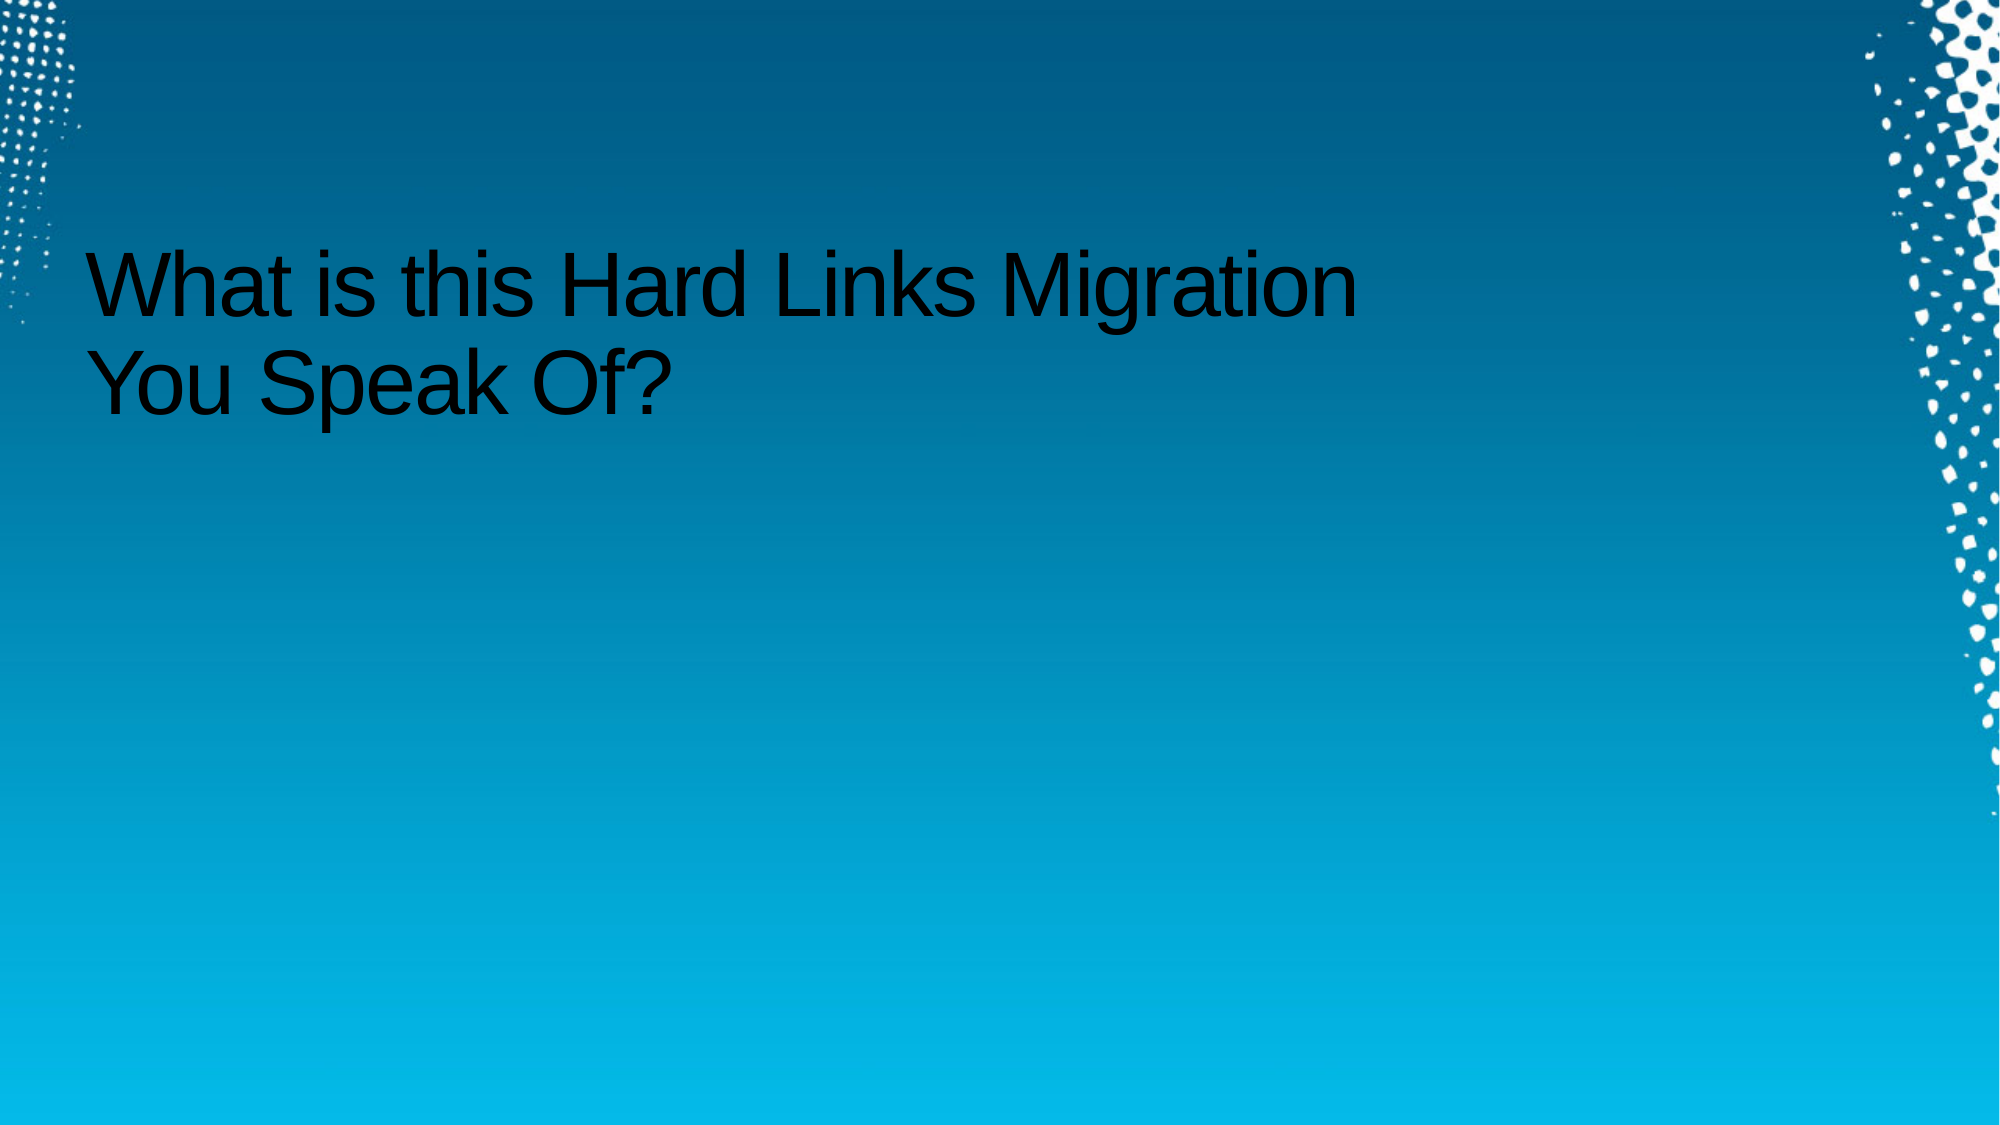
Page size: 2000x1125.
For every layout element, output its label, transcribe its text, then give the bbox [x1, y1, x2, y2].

picture [1983, 404, 1992, 414]
picture [18, 0, 29, 6]
picture [1963, 535, 1977, 550]
picture [1978, 517, 1987, 527]
picture [1926, 344, 1939, 358]
picture [1995, 582, 2000, 595]
picture [1935, 431, 1946, 449]
picture [1914, 308, 1929, 326]
picture [1993, 321, 2000, 339]
picture [1866, 51, 1874, 59]
picture [1969, 625, 1985, 642]
picture [1894, 99, 1902, 106]
picture [56, 47, 64, 55]
picture [1889, 152, 1901, 166]
picture [1935, 379, 1948, 391]
picture [11, 55, 21, 64]
picture [24, 72, 32, 79]
picture [1930, 291, 1941, 297]
picture [1972, 570, 1986, 583]
picture [1920, 257, 1932, 264]
picture [1914, 164, 1923, 177]
picture [1945, 213, 1955, 220]
picture [1973, 368, 1982, 380]
picture [43, 42, 49, 53]
picture [1968, 481, 1978, 492]
picture [1922, 200, 1934, 207]
picture [1911, 223, 1918, 230]
picture [1952, 502, 1967, 516]
picture [1928, 399, 1939, 415]
picture [1991, 637, 2000, 652]
picture [47, 0, 57, 10]
picture [1938, 122, 1950, 133]
picture [1980, 460, 1987, 469]
picture [1970, 426, 1980, 436]
picture [55, 62, 62, 69]
picture [33, 88, 42, 97]
picture [28, 42, 36, 53]
picture [1960, 392, 1970, 403]
picture [33, 116, 40, 124]
picture [1946, 525, 1956, 533]
picture [1942, 465, 1958, 483]
picture [1958, 445, 1968, 460]
picture [38, 74, 47, 80]
picture [1914, 274, 1920, 291]
picture [3, 10, 11, 18]
picture [1921, 0, 1934, 8]
picture [1935, 177, 1945, 189]
picture [1932, 235, 1943, 241]
picture [1955, 557, 1965, 573]
picture [42, 31, 53, 39]
picture [1881, 117, 1891, 130]
picture [1935, 0, 2000, 306]
picture [41, 59, 48, 67]
picture [1992, 438, 2000, 448]
picture [0, 24, 9, 33]
picture [1988, 691, 2000, 709]
picture [1929, 27, 1945, 45]
picture [18, 13, 26, 19]
picture [1974, 683, 1985, 694]
picture [1919, 367, 1930, 378]
picture [6, 97, 12, 105]
picture [1963, 335, 1972, 344]
picture [1984, 349, 1992, 357]
picture [1946, 155, 1961, 167]
picture [1948, 413, 1958, 424]
picture [1990, 492, 2000, 505]
picture [1979, 657, 1995, 676]
picture [54, 76, 60, 83]
picture [17, 129, 23, 136]
picture [10, 69, 17, 78]
picture [1941, 324, 1952, 332]
picture [58, 32, 66, 41]
picture [1898, 188, 1912, 198]
picture [1875, 83, 1881, 96]
picture [9, 84, 15, 91]
picture [16, 143, 21, 151]
picture [1963, 278, 1976, 291]
picture [31, 131, 37, 138]
picture [1915, 109, 1924, 119]
picture [45, 16, 55, 24]
picture [1955, 246, 1965, 256]
picture [1994, 382, 2000, 391]
picture [1925, 141, 1935, 155]
picture [1942, 269, 1953, 276]
title What is this Hard Links Migration You Speak Of? [85, 236, 1914, 437]
picture [16, 22, 23, 34]
picture [0, 155, 5, 163]
picture [1907, 77, 1917, 83]
picture [1950, 359, 1960, 366]
picture [34, 101, 43, 111]
picture [1972, 312, 1985, 322]
picture [0, 40, 9, 45]
picture [30, 14, 40, 23]
picture [1957, 187, 1971, 200]
picture [26, 57, 34, 68]
picture [1981, 604, 2000, 620]
picture [29, 27, 38, 38]
picture [13, 41, 25, 49]
picture [1892, 212, 1902, 216]
picture [1925, 87, 1941, 99]
picture [1991, 747, 2000, 765]
picture [33, 0, 42, 10]
picture [1982, 714, 1993, 729]
picture [1963, 589, 1976, 607]
picture [1953, 301, 1962, 312]
picture [1988, 547, 2000, 561]
